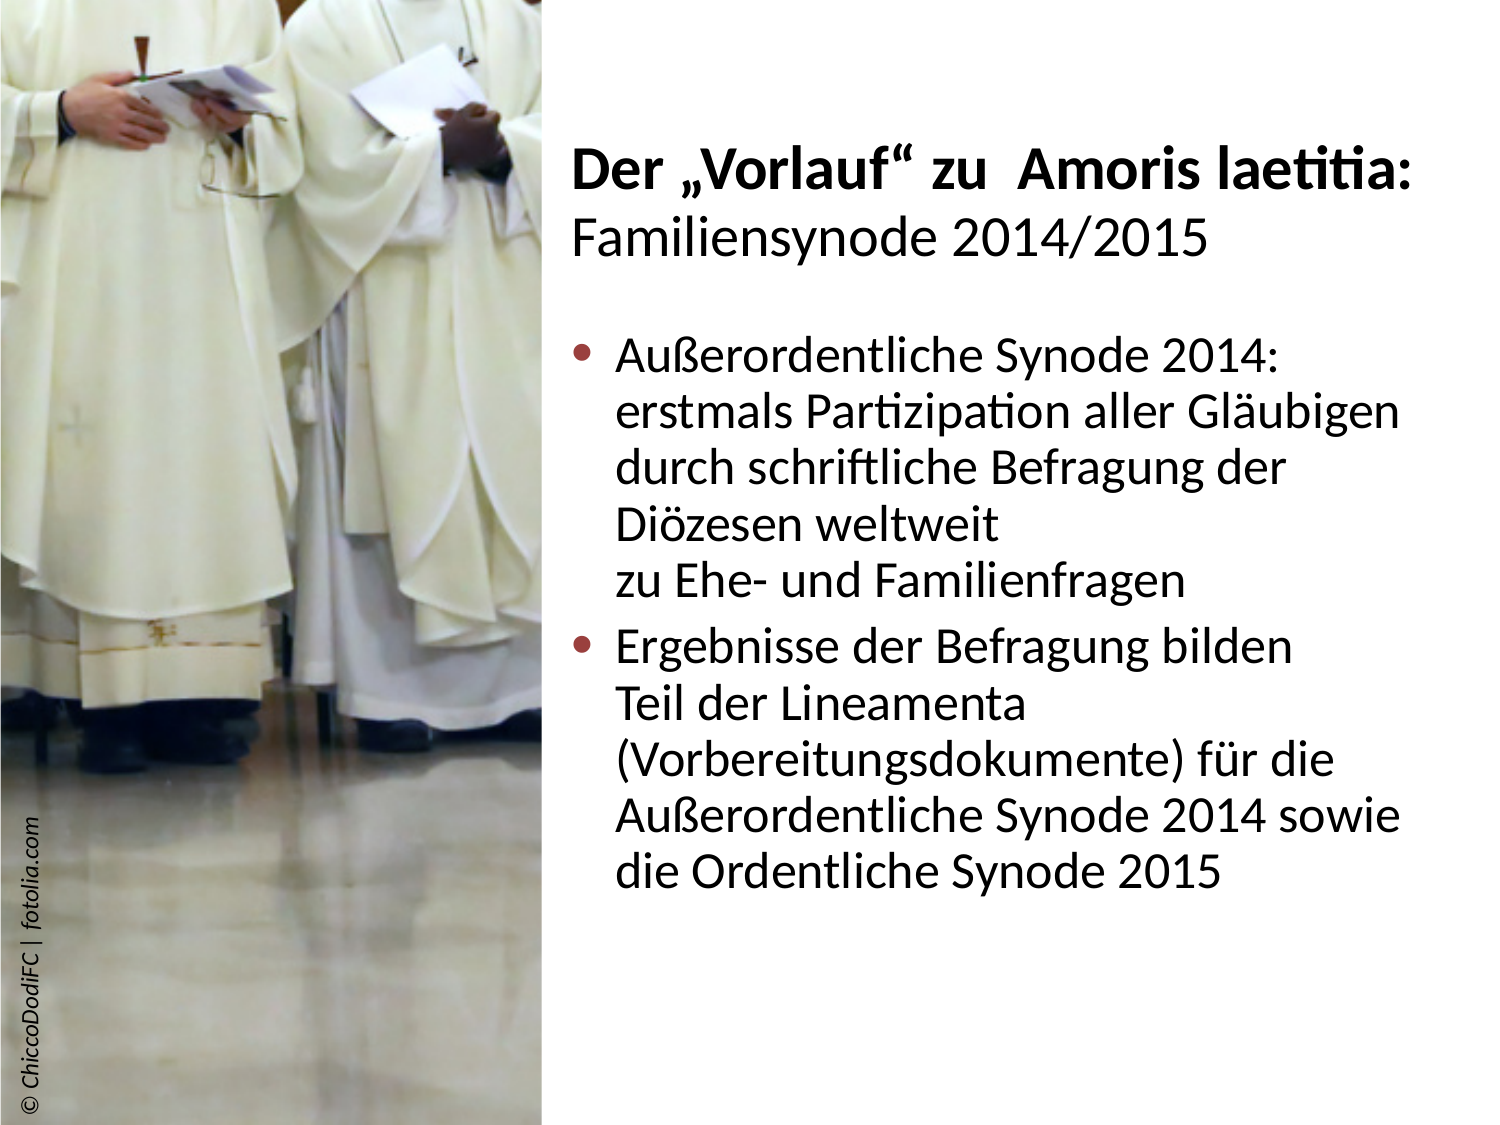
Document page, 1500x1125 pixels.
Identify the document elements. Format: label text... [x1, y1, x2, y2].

picture [0, 0, 542, 1125]
text_box Außerordentliche Synode 2014: erstmals Partizipation aller Gläubigen durch schriftliche Befragung der Diözesen weltweit zu Ehe- und Familienfragen Ergebnisse der Befragung bilden Teil der Lineamenta (Vorbereitungsdokumente) für die Außerordentliche Synode 2014 sowie die Ordentliche Synode 2015 [563, 319, 1463, 908]
list Der „Vorlauf“ zu Amoris laetitia: Familiensynode 2014/2015 [563, 103, 1500, 321]
